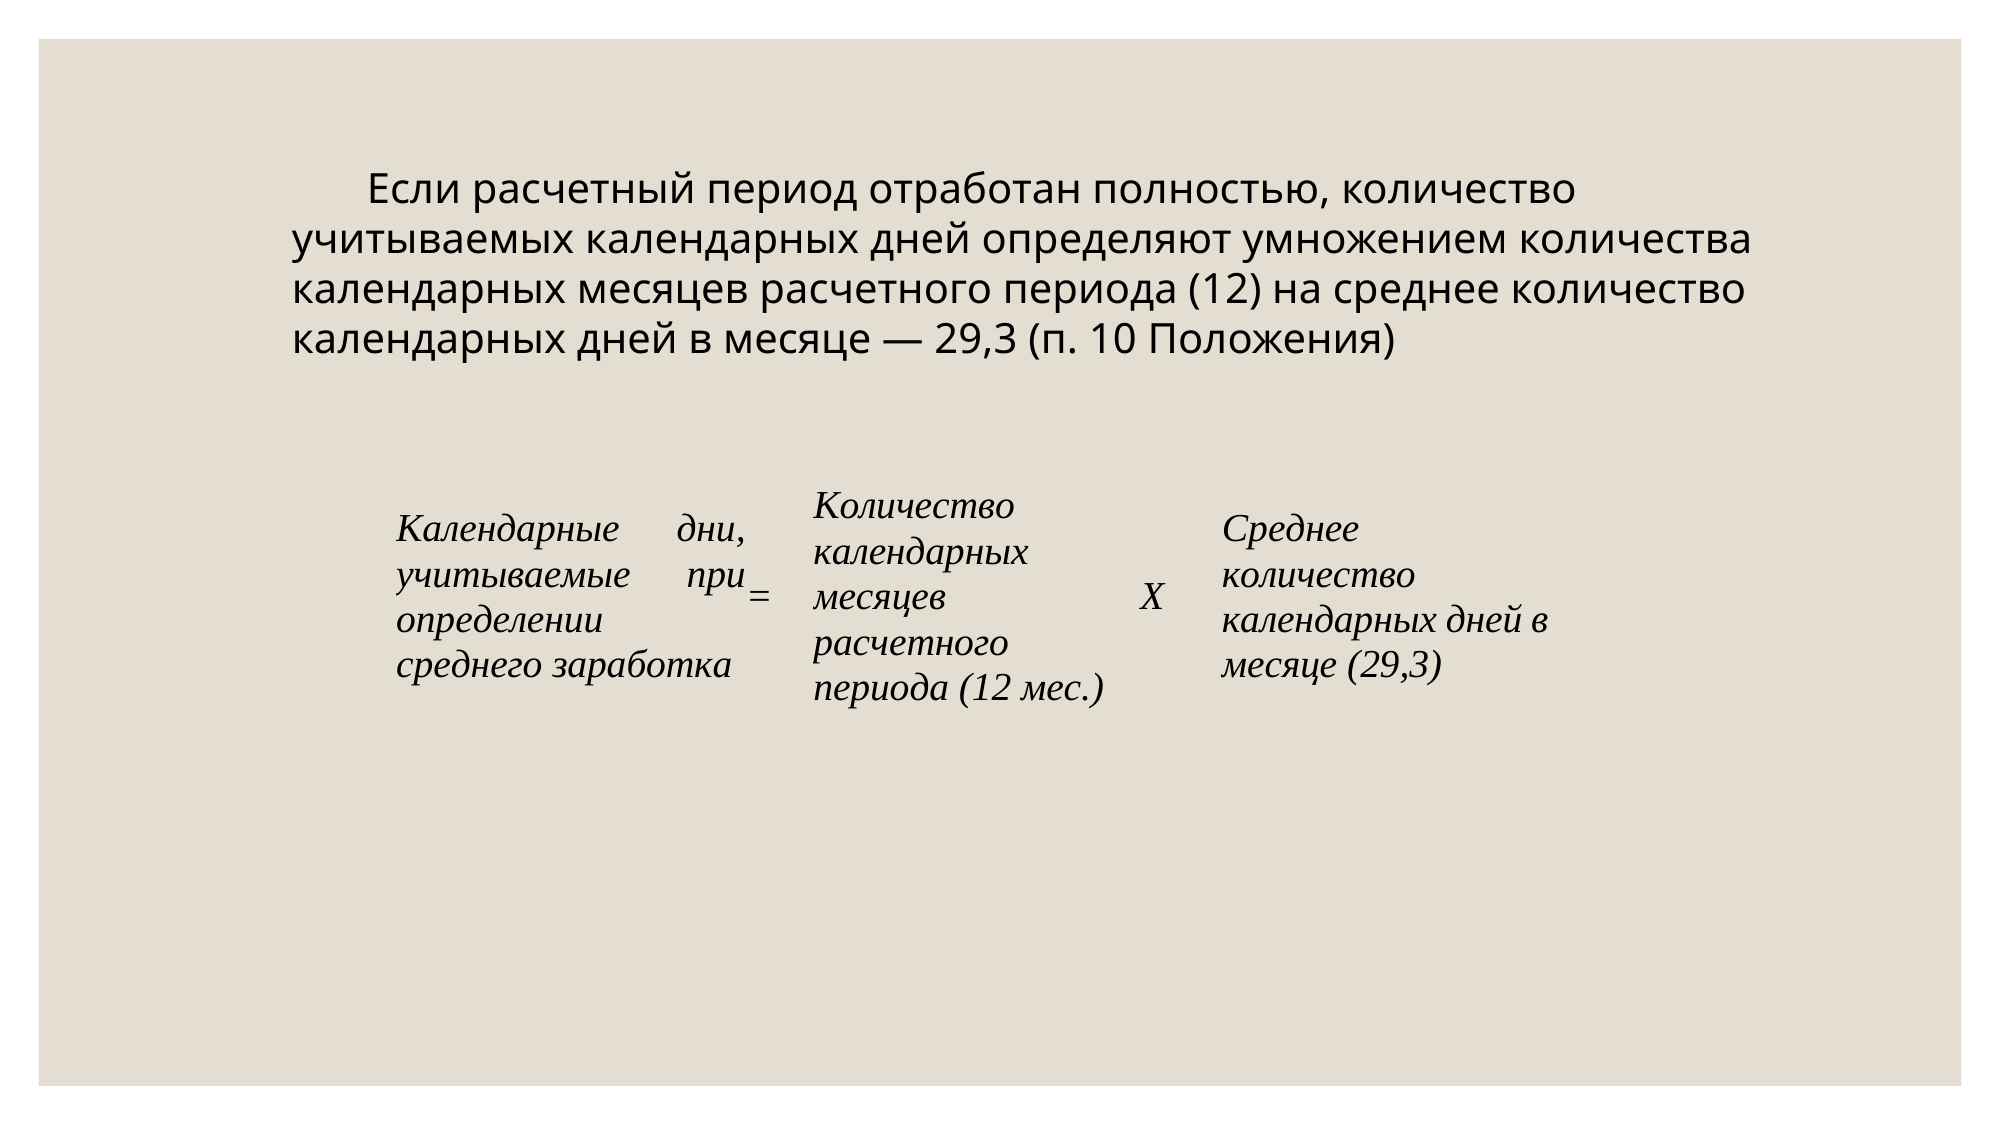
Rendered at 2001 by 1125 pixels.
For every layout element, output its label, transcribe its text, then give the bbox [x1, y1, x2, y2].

picture [315, 482, 1638, 778]
text_box Если расчетный период отработан полностью, количество учитываемых календарных дней определяют умножением количества календарных месяцев расчетного периода (12) на среднее количество календарных дней в месяце — 29,3 (п. 10 Положения) [277, 154, 1813, 370]
